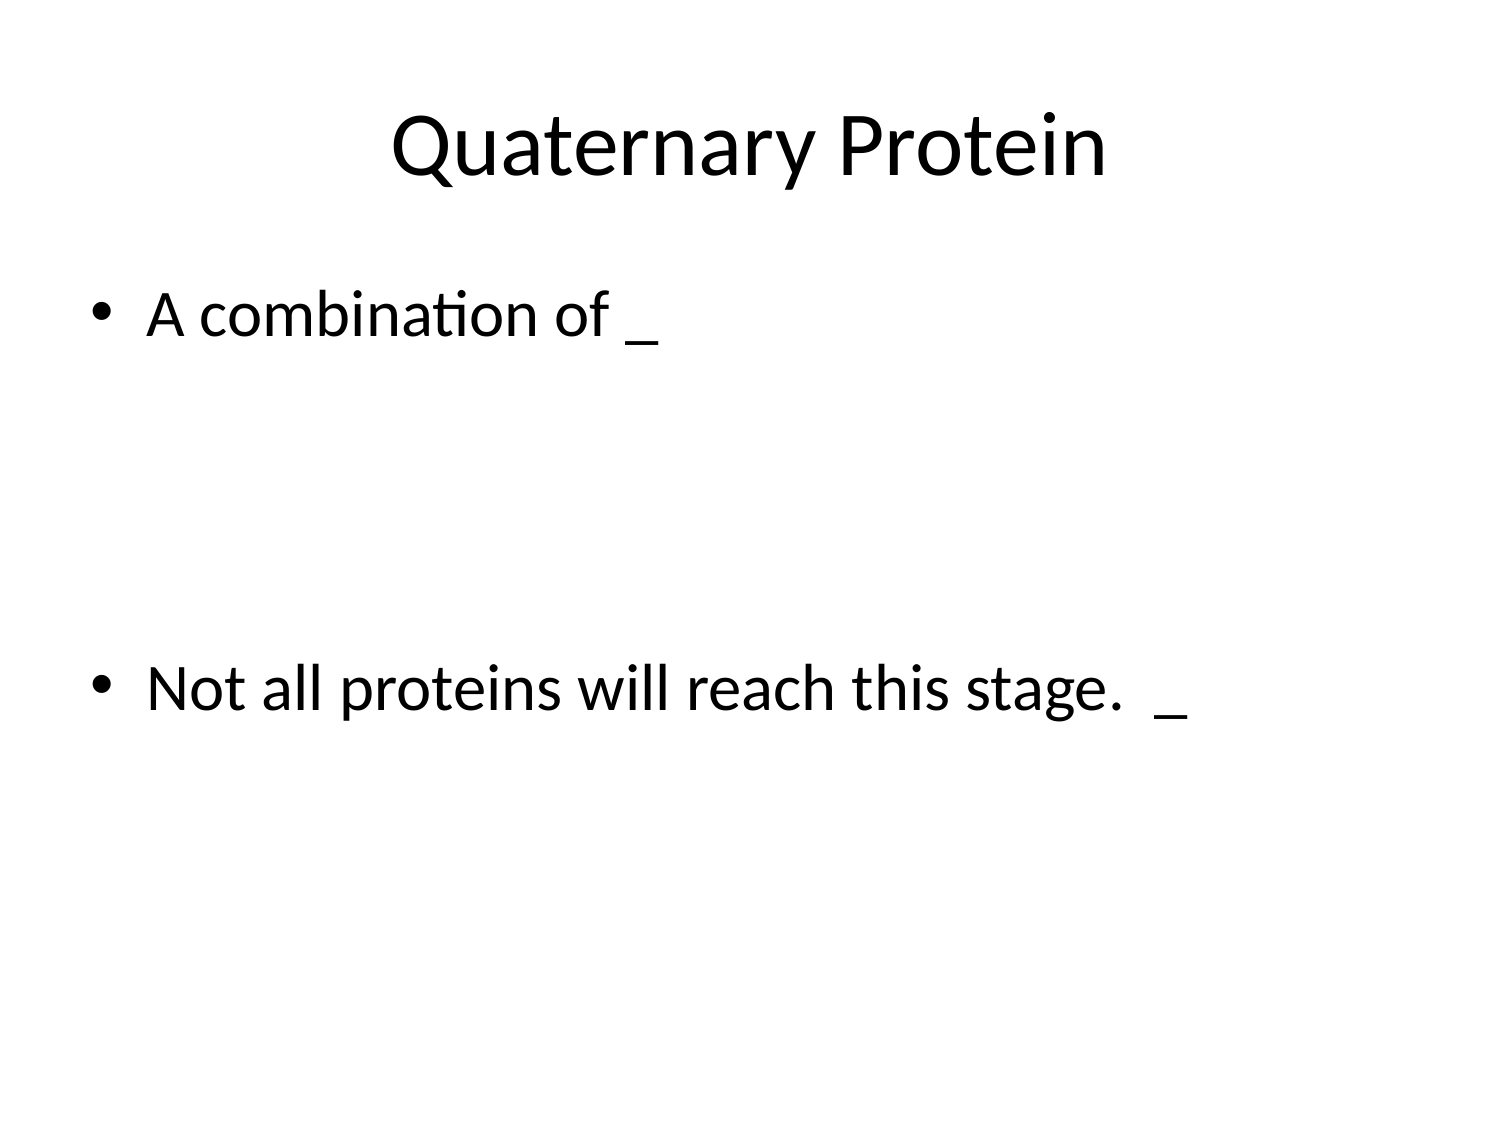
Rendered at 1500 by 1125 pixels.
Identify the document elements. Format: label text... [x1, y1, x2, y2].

list A combination of _ Not all proteins will reach this stage. _ [74, 262, 1476, 1006]
title Quaternary Protein [74, 44, 1426, 233]
